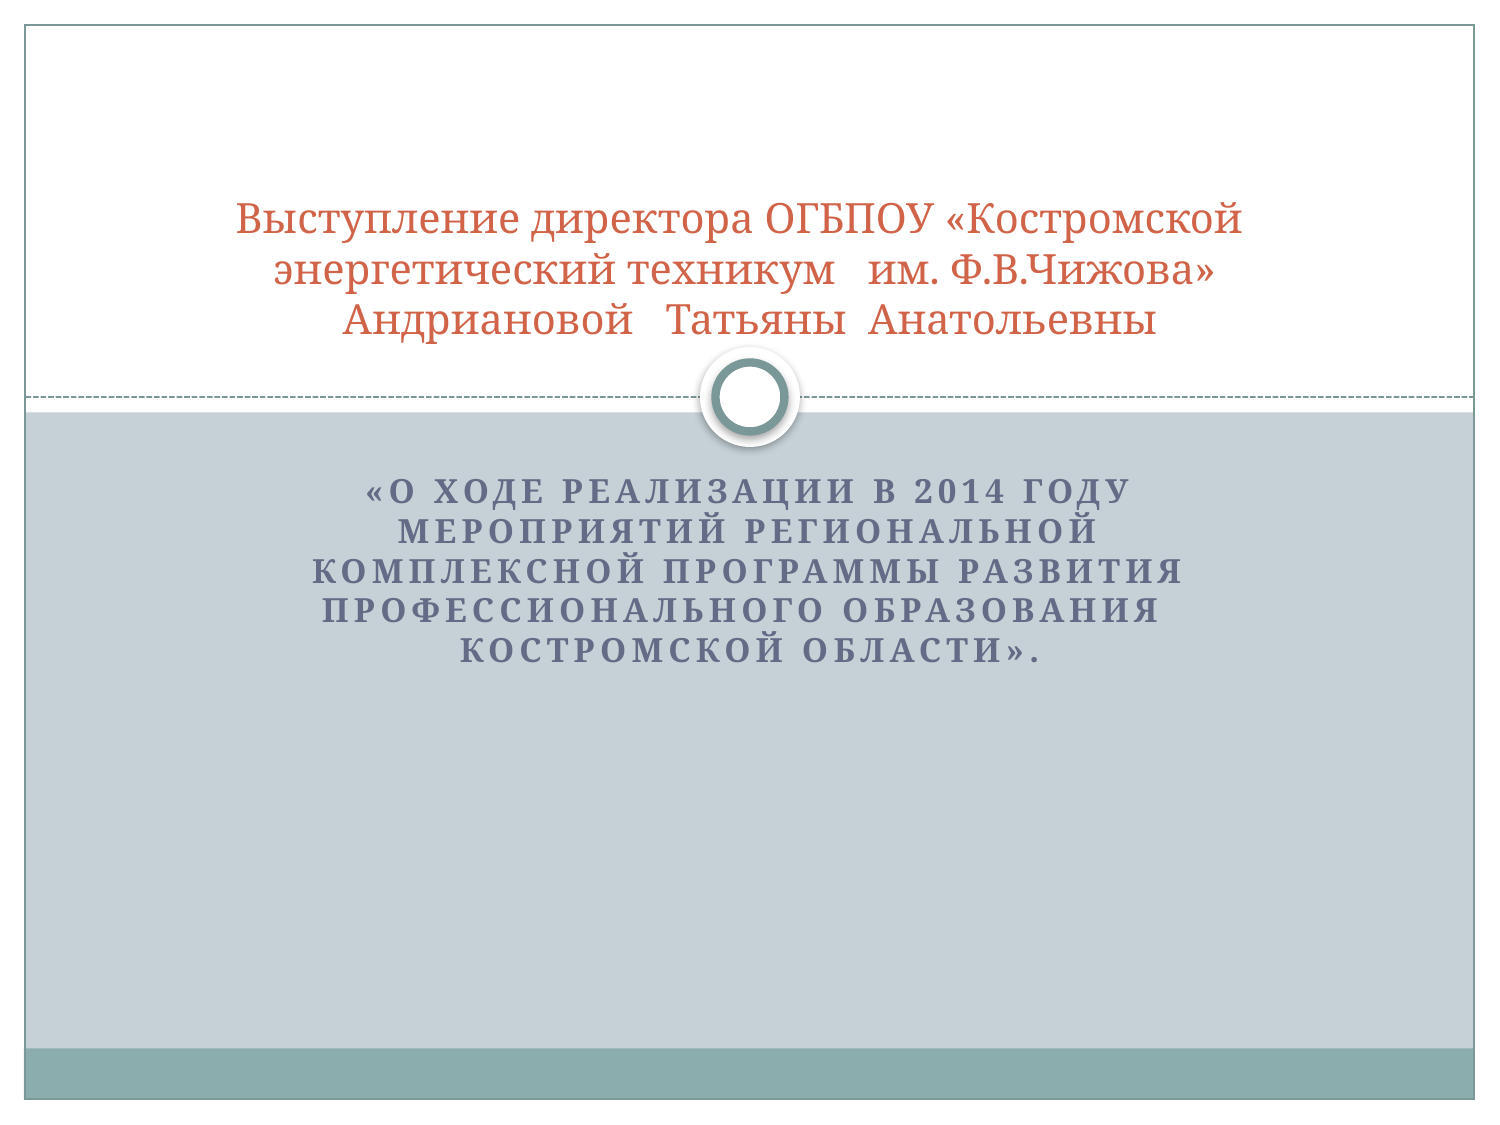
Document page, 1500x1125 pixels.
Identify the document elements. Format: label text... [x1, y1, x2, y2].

subtitle «О ходе реализации в 2014 году мероприятий региональной комплексной программы развития профессионального образования Костромской области». [225, 462, 1275, 750]
title Выступление директора ОГБПОУ «Костромской энергетический техникум им. Ф.В.Чижова» Андриановой Татьяны Анатольевны [112, 62, 1388, 350]
